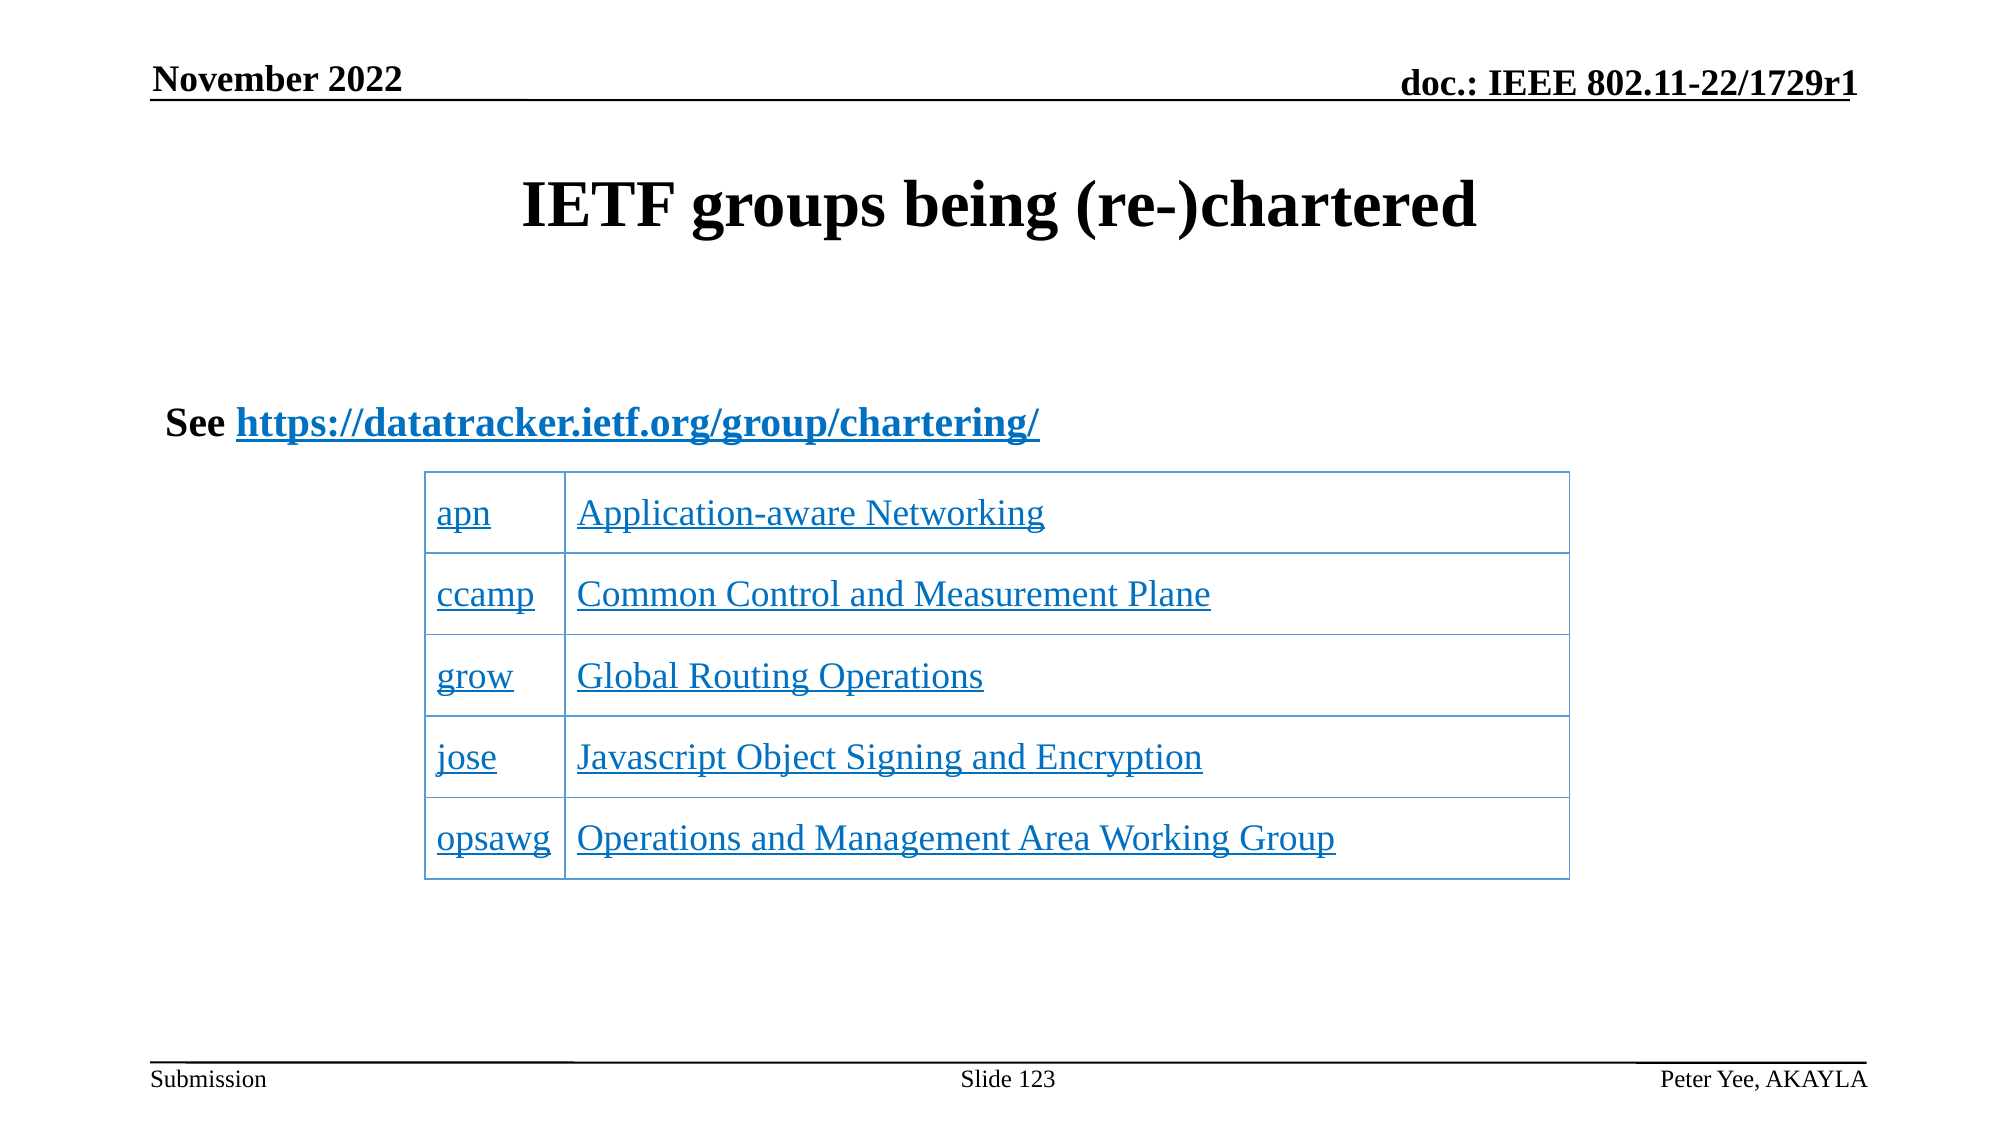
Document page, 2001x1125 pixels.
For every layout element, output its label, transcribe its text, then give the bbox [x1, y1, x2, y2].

footer Peter Yee, AKAYLA [1171, 1061, 1869, 1093]
table_cell Global Routing Operations [566, 635, 1569, 715]
table_cell grow [426, 635, 564, 715]
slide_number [152, 54, 563, 100]
table_header apn [426, 473, 564, 552]
table_cell opsawg [426, 798, 564, 878]
table_header Application-aware Networking [566, 473, 1569, 552]
table_cell ccamp [426, 554, 564, 634]
table_cell Operations and Management Area Working Group [566, 798, 1569, 878]
title IETF groups being (re-)chartered [149, 112, 1850, 288]
table_cell Common Control and Measurement Plane [566, 554, 1569, 634]
list See https://datatracker.ietf.org/group/chartering/ [149, 324, 1850, 1000]
table_cell jose [426, 717, 564, 797]
slide_number Slide 123 [950, 1061, 1067, 1123]
table_cell Javascript Object Signing and Encryption [566, 717, 1569, 797]
